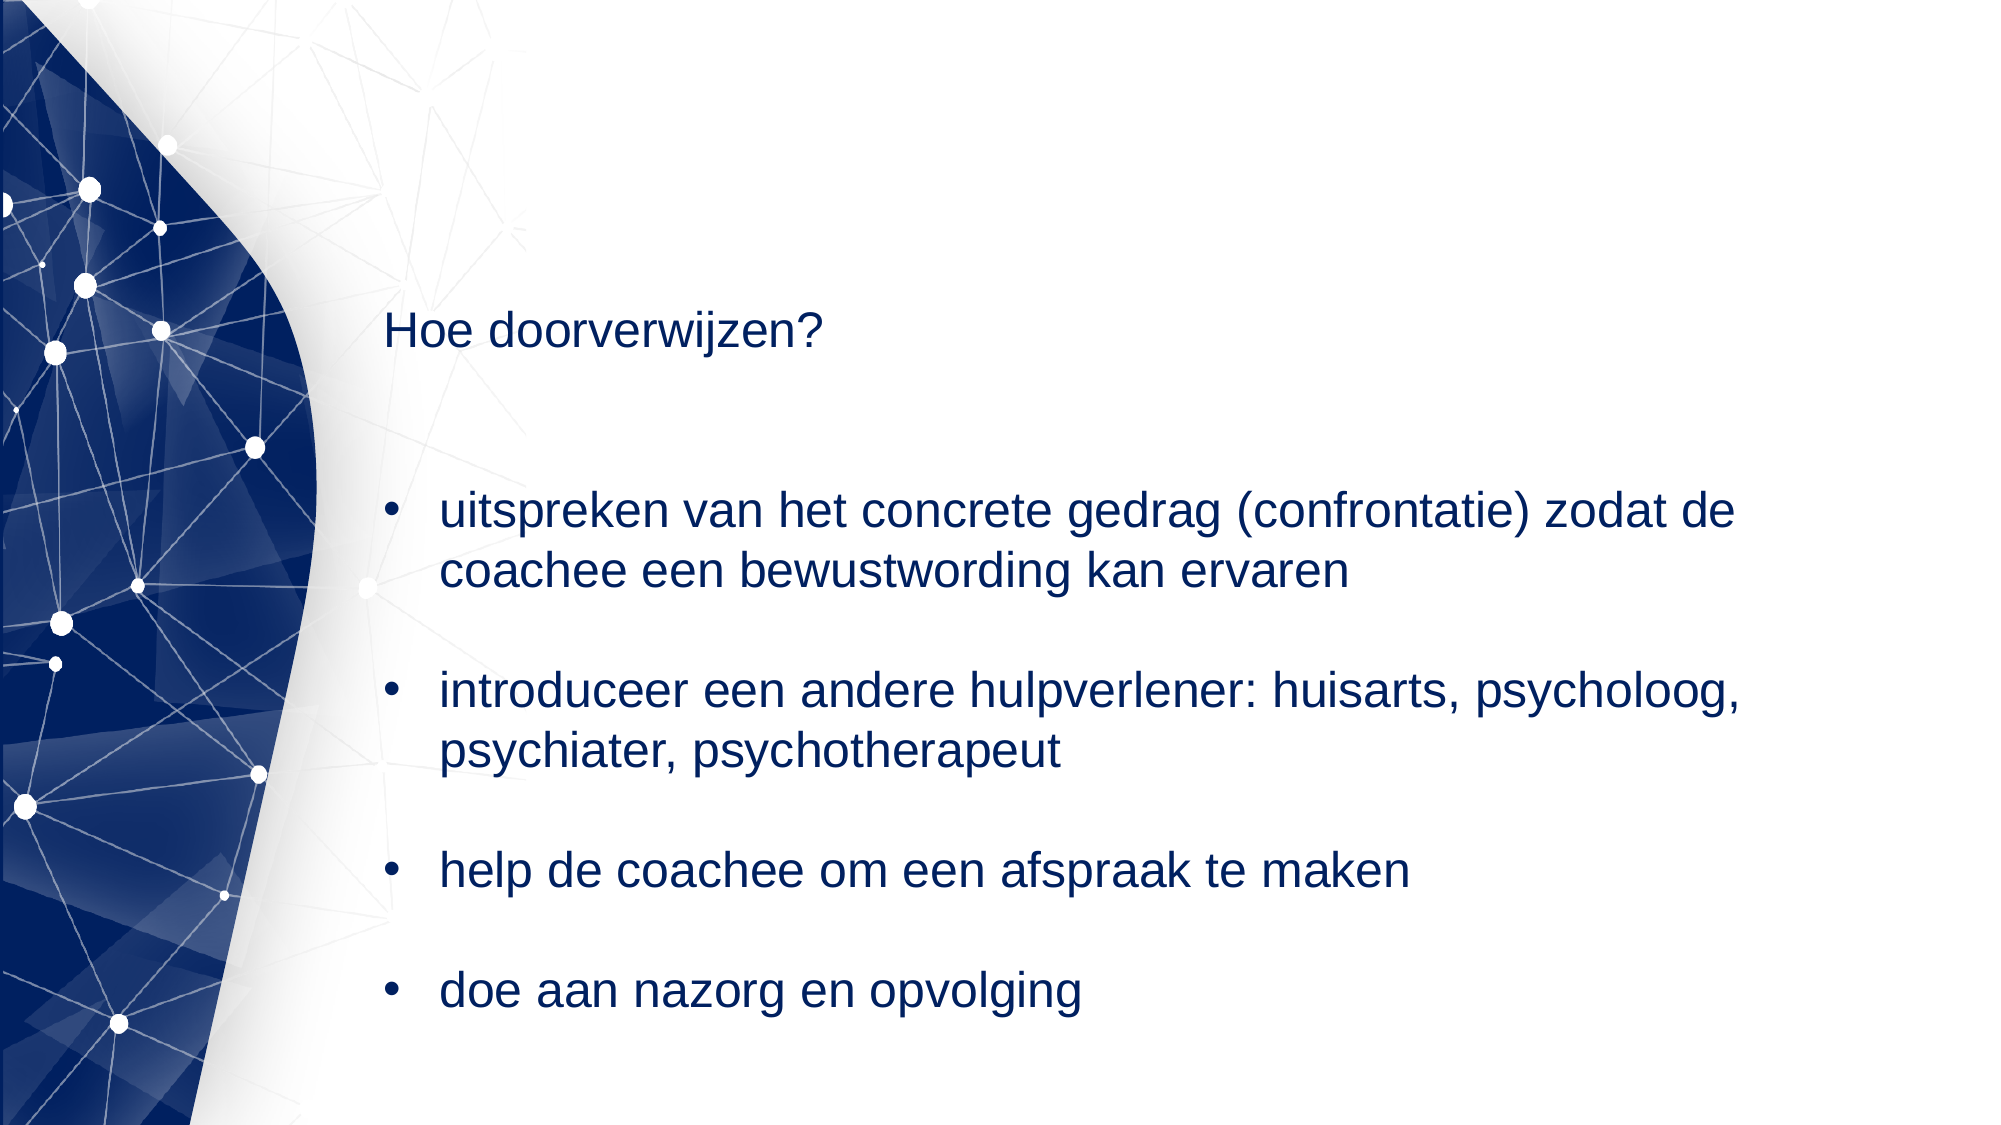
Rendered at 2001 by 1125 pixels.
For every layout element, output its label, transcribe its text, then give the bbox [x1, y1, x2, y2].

picture [0, 0, 1317, 1125]
text_box Hoe doorverwijzen? uitspreken van het concrete gedrag (confrontatie) zodat de coachee een bewustwording kan ervaren introduceer een andere hulpverlener: huisarts, psycholoog, psychiater, psychotherapeut help de coachee om een afspraak te maken doe aan nazorg en opvolging [368, 290, 1816, 1125]
